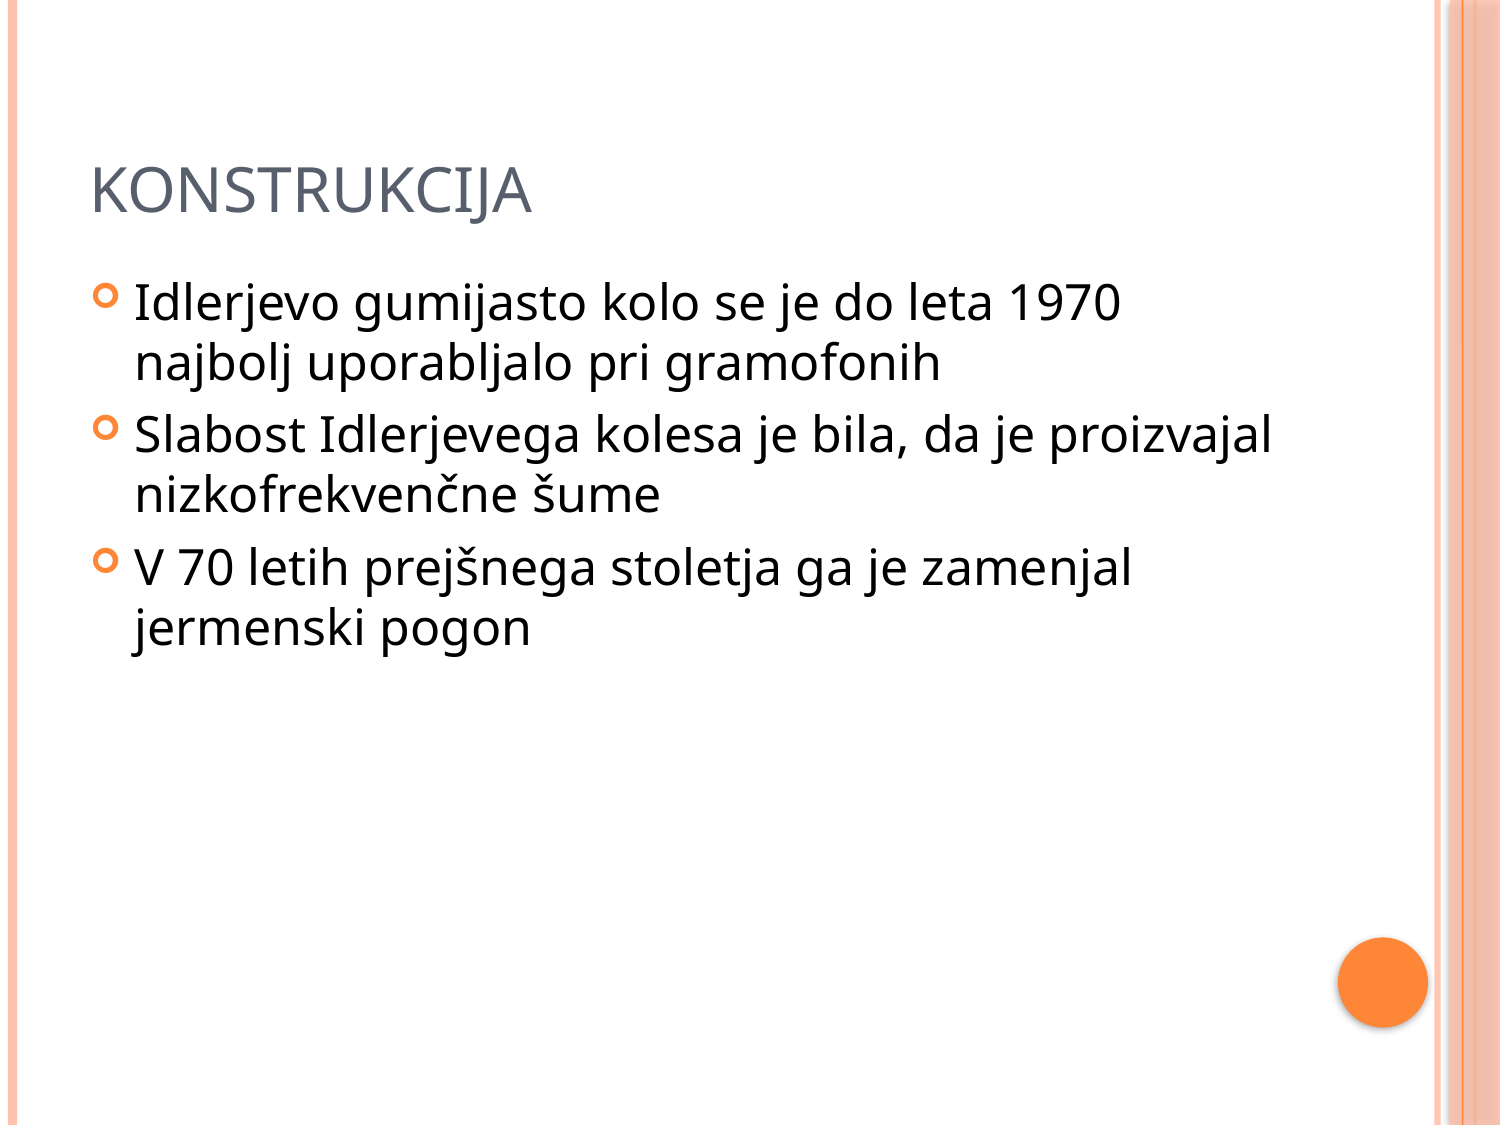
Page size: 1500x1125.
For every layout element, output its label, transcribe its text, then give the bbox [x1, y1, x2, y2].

title Konstrukcija [75, 45, 1300, 233]
list Idlerjevo gumijasto kolo se je do leta 1970 najbolj uporabljalo pri gramofonih Slabost Idlerjevega kolesa je bila, da je proizvajal nizkofrekvenčne šume V 70 letih prejšnega stoletja ga je zamenjal jermenski pogon [75, 262, 1300, 1062]
